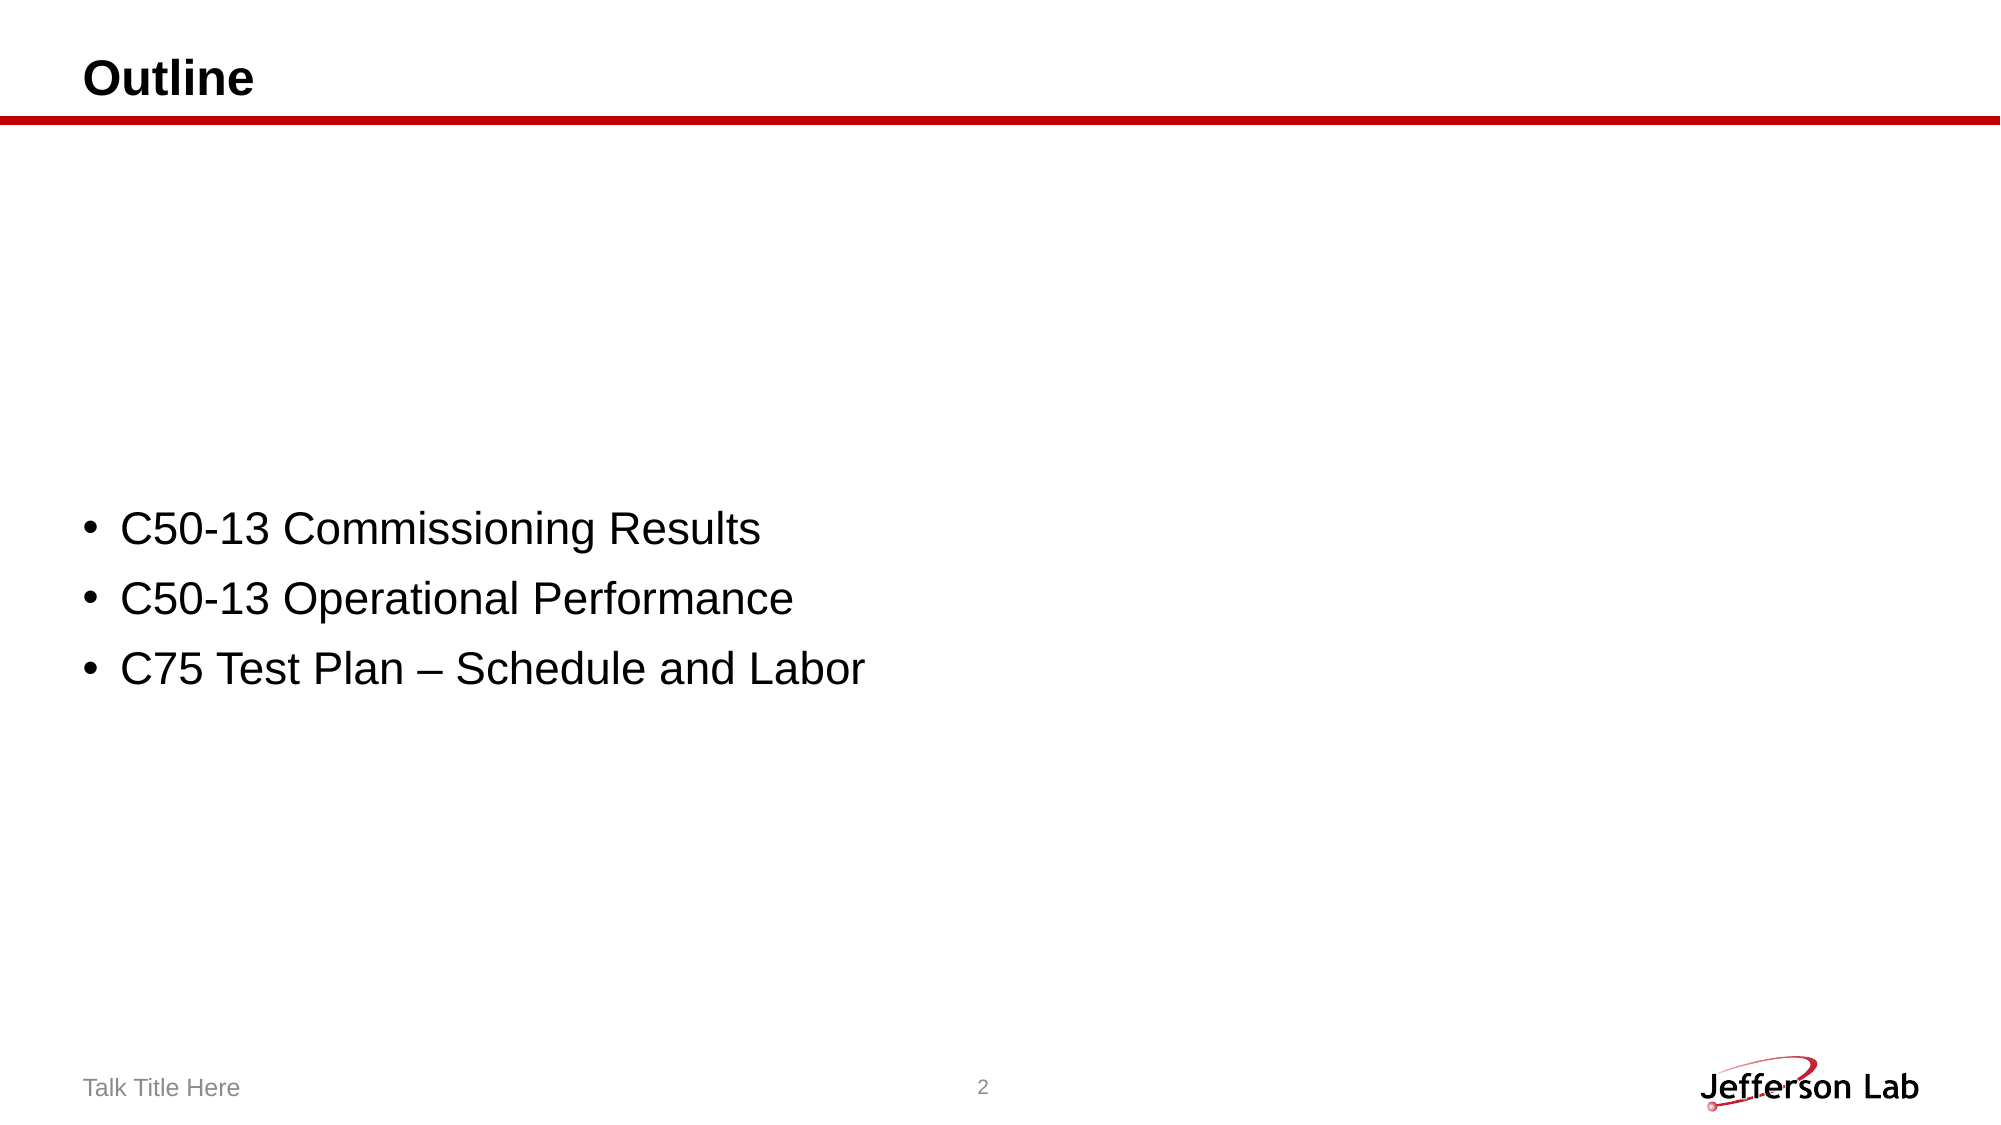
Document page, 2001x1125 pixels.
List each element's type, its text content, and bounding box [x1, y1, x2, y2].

list C50-13 Commissioning Results C50-13 Operational Performance C75 Test Plan – Schedule and Labor [67, 158, 1919, 1042]
picture [1698, 1047, 1933, 1124]
footer Talk Title Here [67, 1060, 925, 1112]
title Outline [67, 39, 1919, 120]
slide_number 2 [924, 1060, 1042, 1111]
